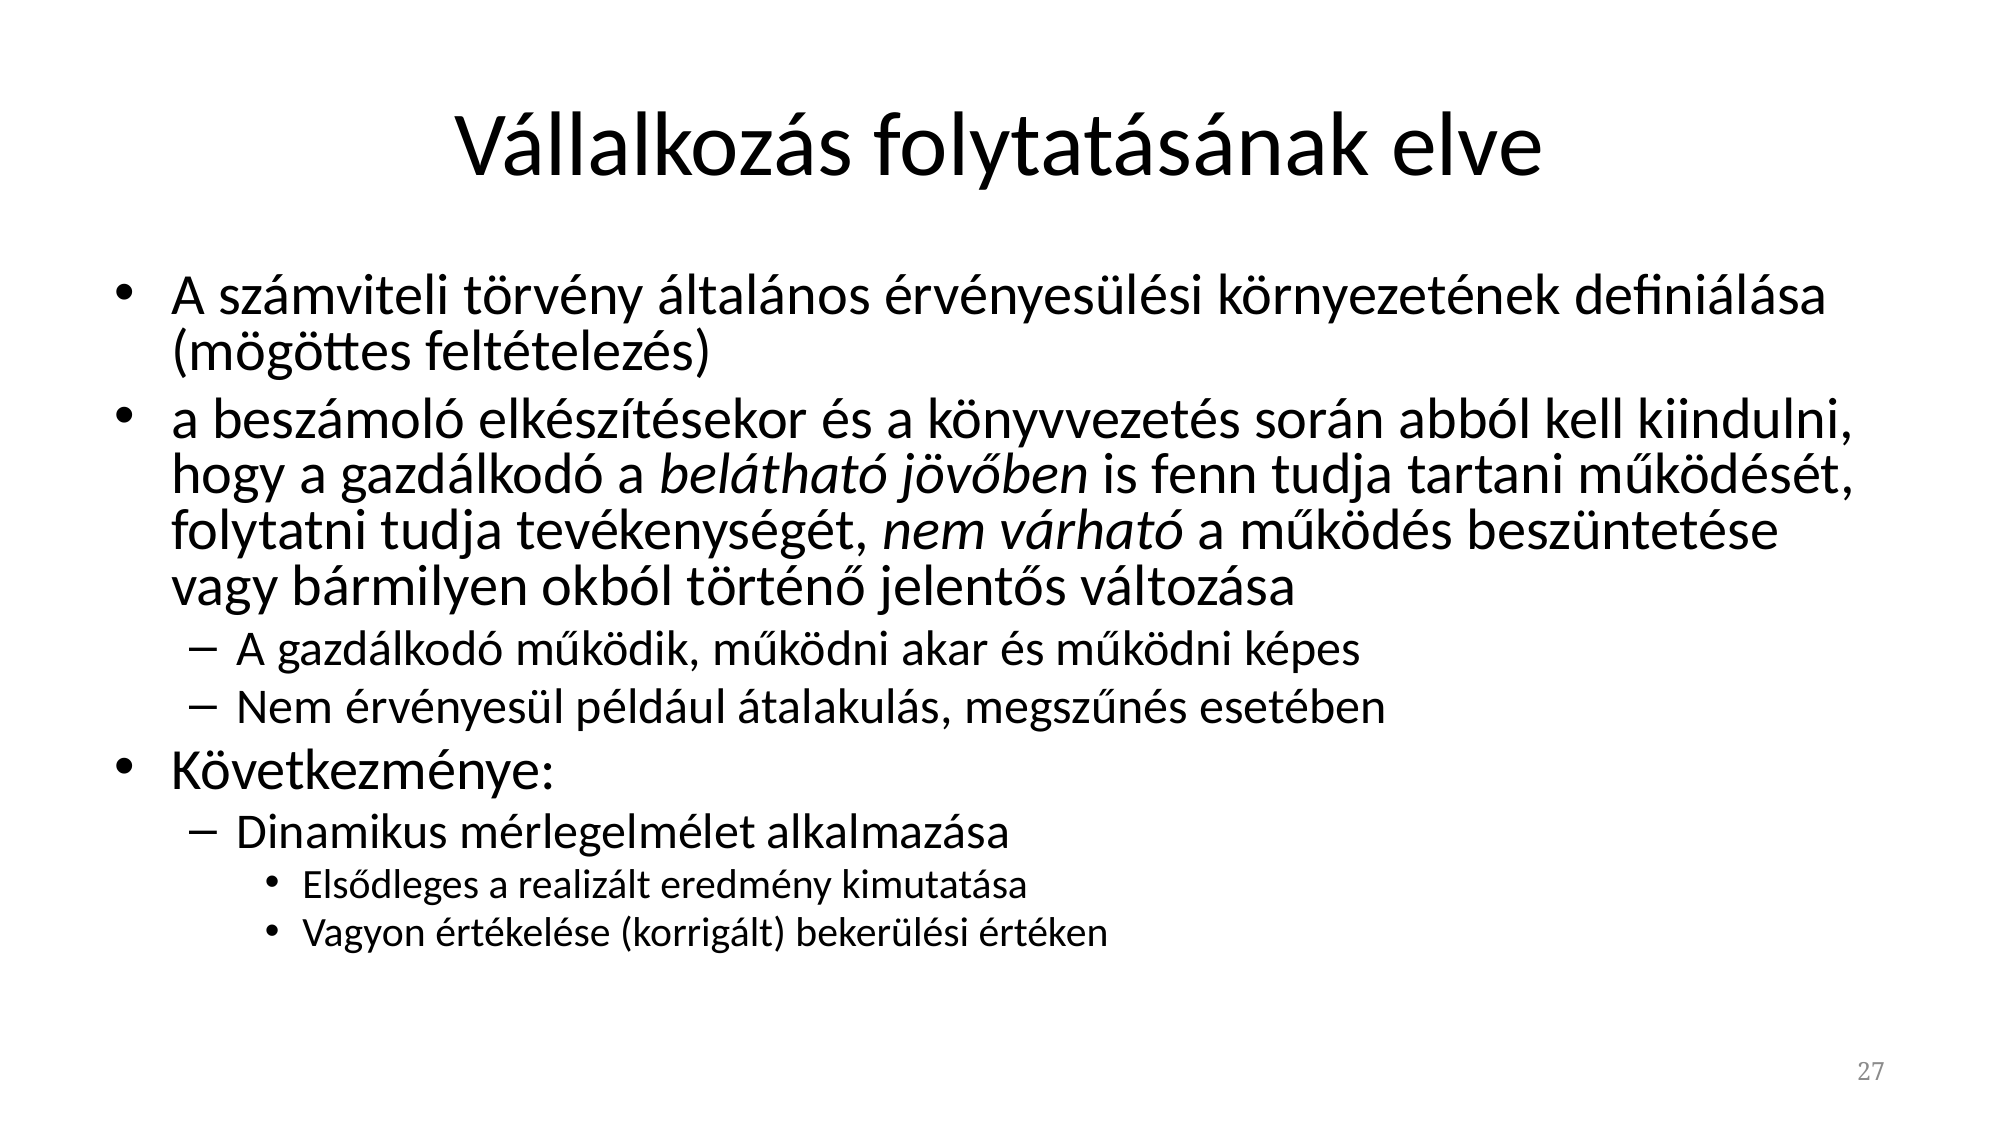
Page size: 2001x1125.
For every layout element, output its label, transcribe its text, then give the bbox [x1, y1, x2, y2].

slide_number 27 [1433, 1042, 1900, 1103]
title Vállalkozás folytatásának elve [99, 45, 1900, 233]
list A számviteli törvény általános érvényesülési környezetének definiálása (mögöttes feltételezés) a beszámoló elkészítésekor és a könyvvezetés során abból kell kiindulni, hogy a gazdálkodó a belátható jövőben is fenn tudja tartani működését, folytatni tudja tevékenységét, nem várható a működés beszüntetése vagy bármilyen okból történő jelentős változása A gazdálkodó működik, működni akar és működni képes Nem érvényesül például átalakulás, megszűnés esetében Következménye: Dinamikus mérlegelmélet alkalmazása Elsődleges a realizált eredmény kimutatása Vagyon értékelése (korrigált) bekerülési értéken [99, 262, 1900, 1005]
